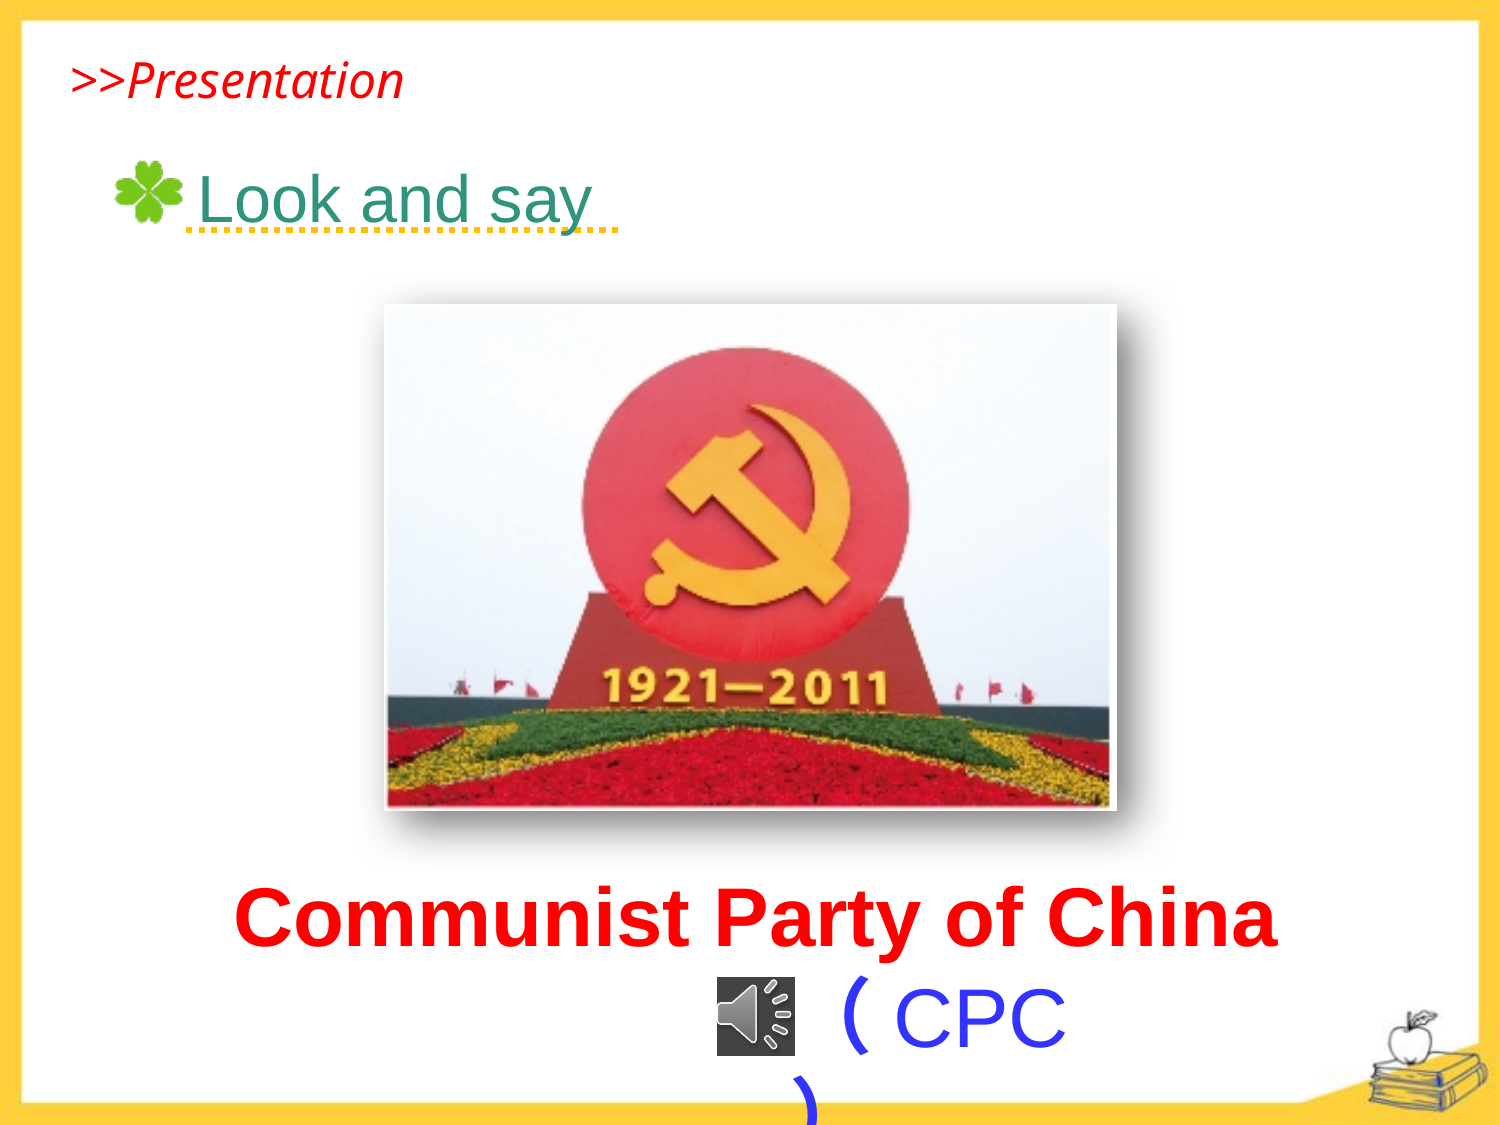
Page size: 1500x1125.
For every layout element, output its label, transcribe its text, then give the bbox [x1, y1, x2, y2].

text_box >>Presentation [54, 1, 1248, 117]
text_box （CPC） [775, 956, 1166, 1125]
picture [0, 0, 1500, 1125]
footer [496, 1042, 775, 1103]
text_box Communist Party of China [218, 846, 1351, 971]
text_box Look and say [168, 140, 757, 203]
